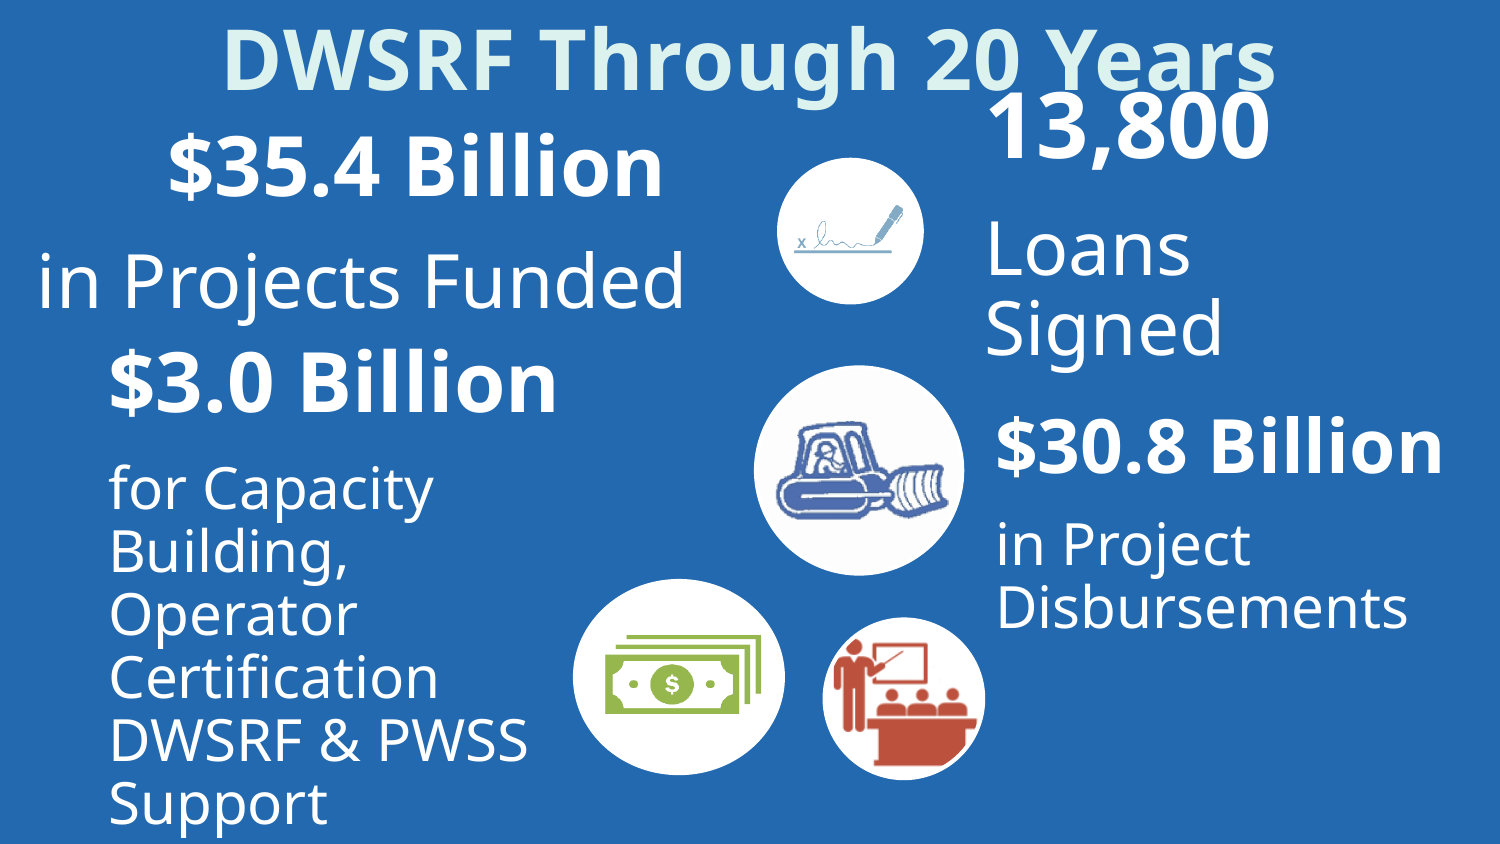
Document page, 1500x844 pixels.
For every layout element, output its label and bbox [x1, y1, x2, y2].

text_box [0, 0, 63, 776]
list [65, 0, 1500, 844]
